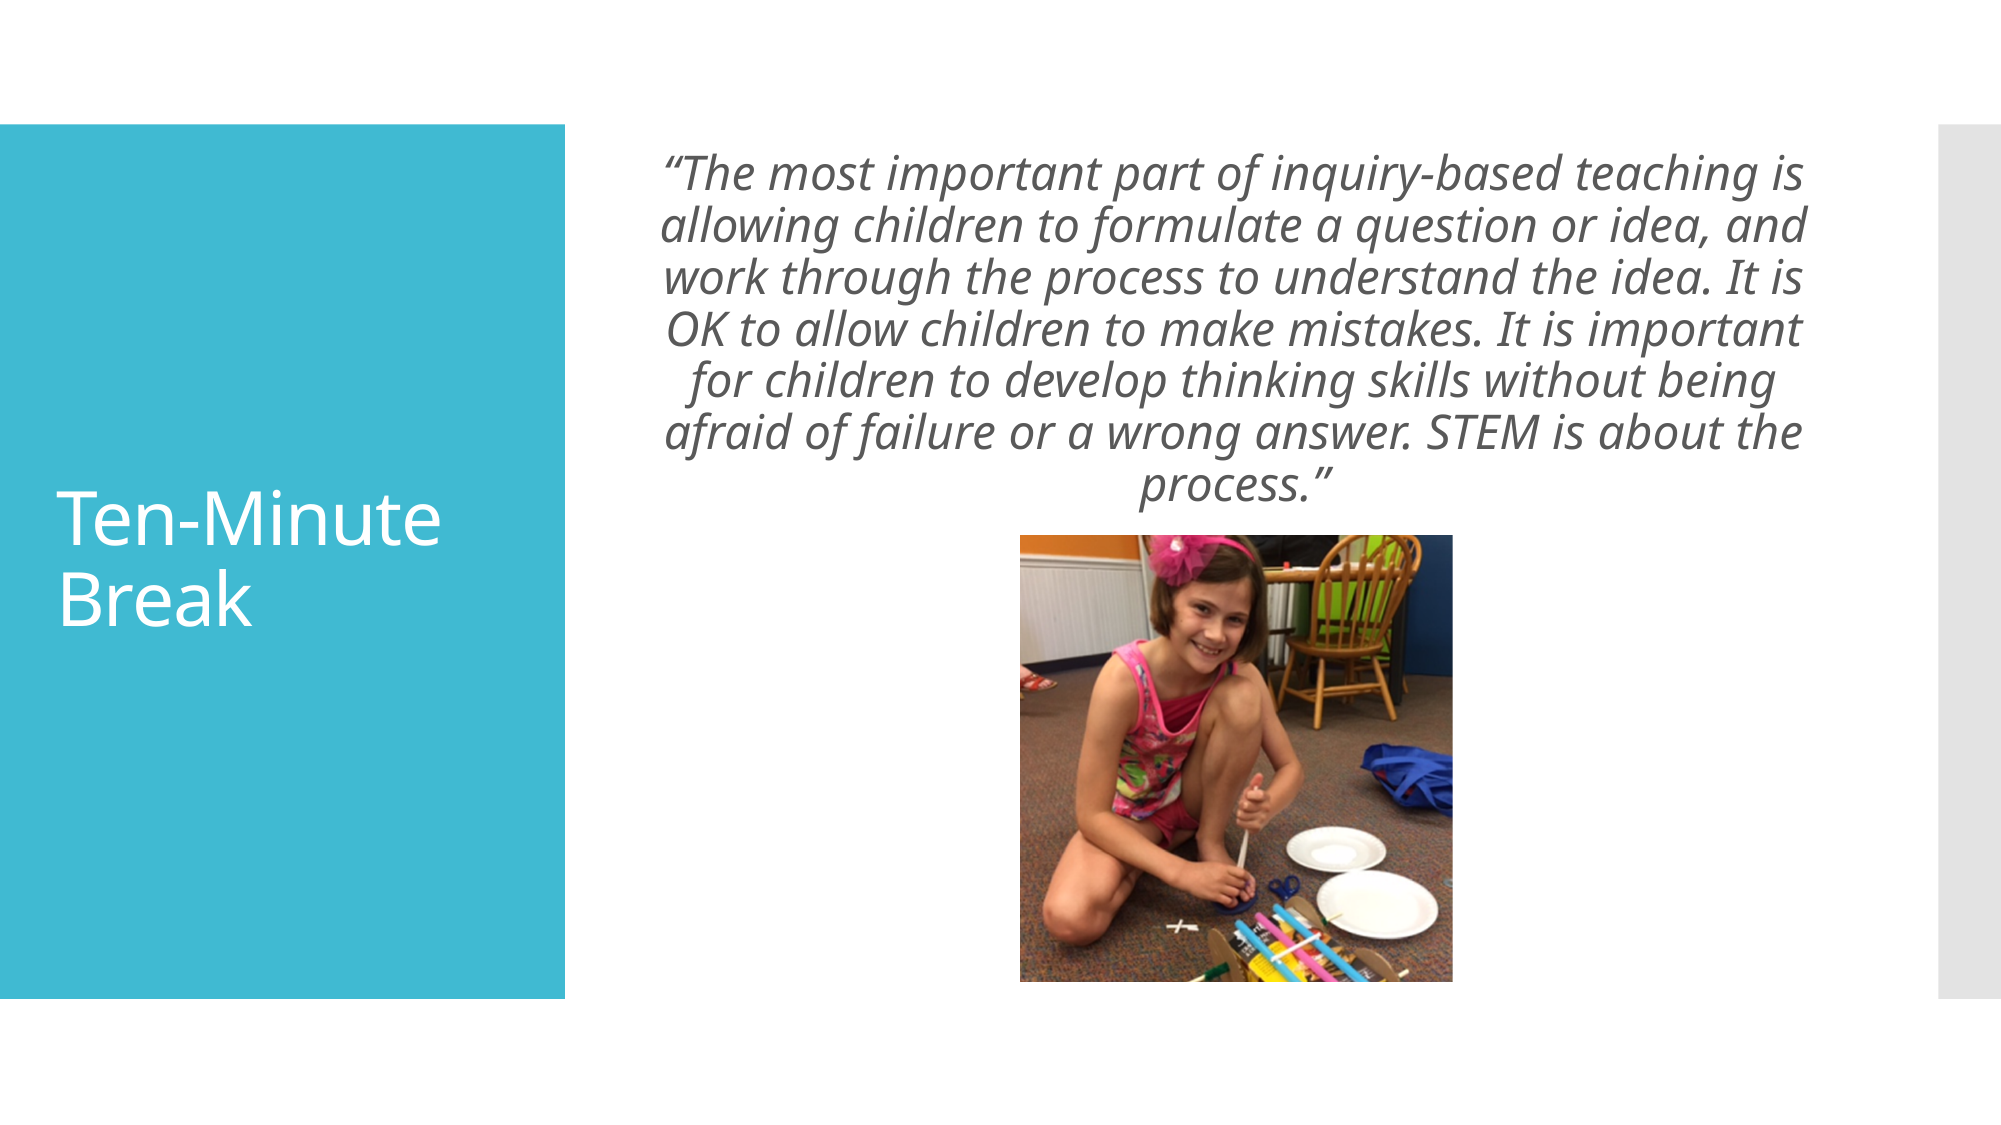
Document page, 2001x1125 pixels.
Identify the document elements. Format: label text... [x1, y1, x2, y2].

picture [1019, 535, 1453, 982]
list “The most important part of inquiry-based teaching is allowing children to formulate a question or idea, and work through the process to understand the idea. It is OK to allow children to make mistakes. It is important for children to develop thinking skills without being afraid of failure or a wrong answer. STEM is about the process.” [634, 141, 1835, 520]
title Ten-Minute Break [41, 184, 525, 940]
